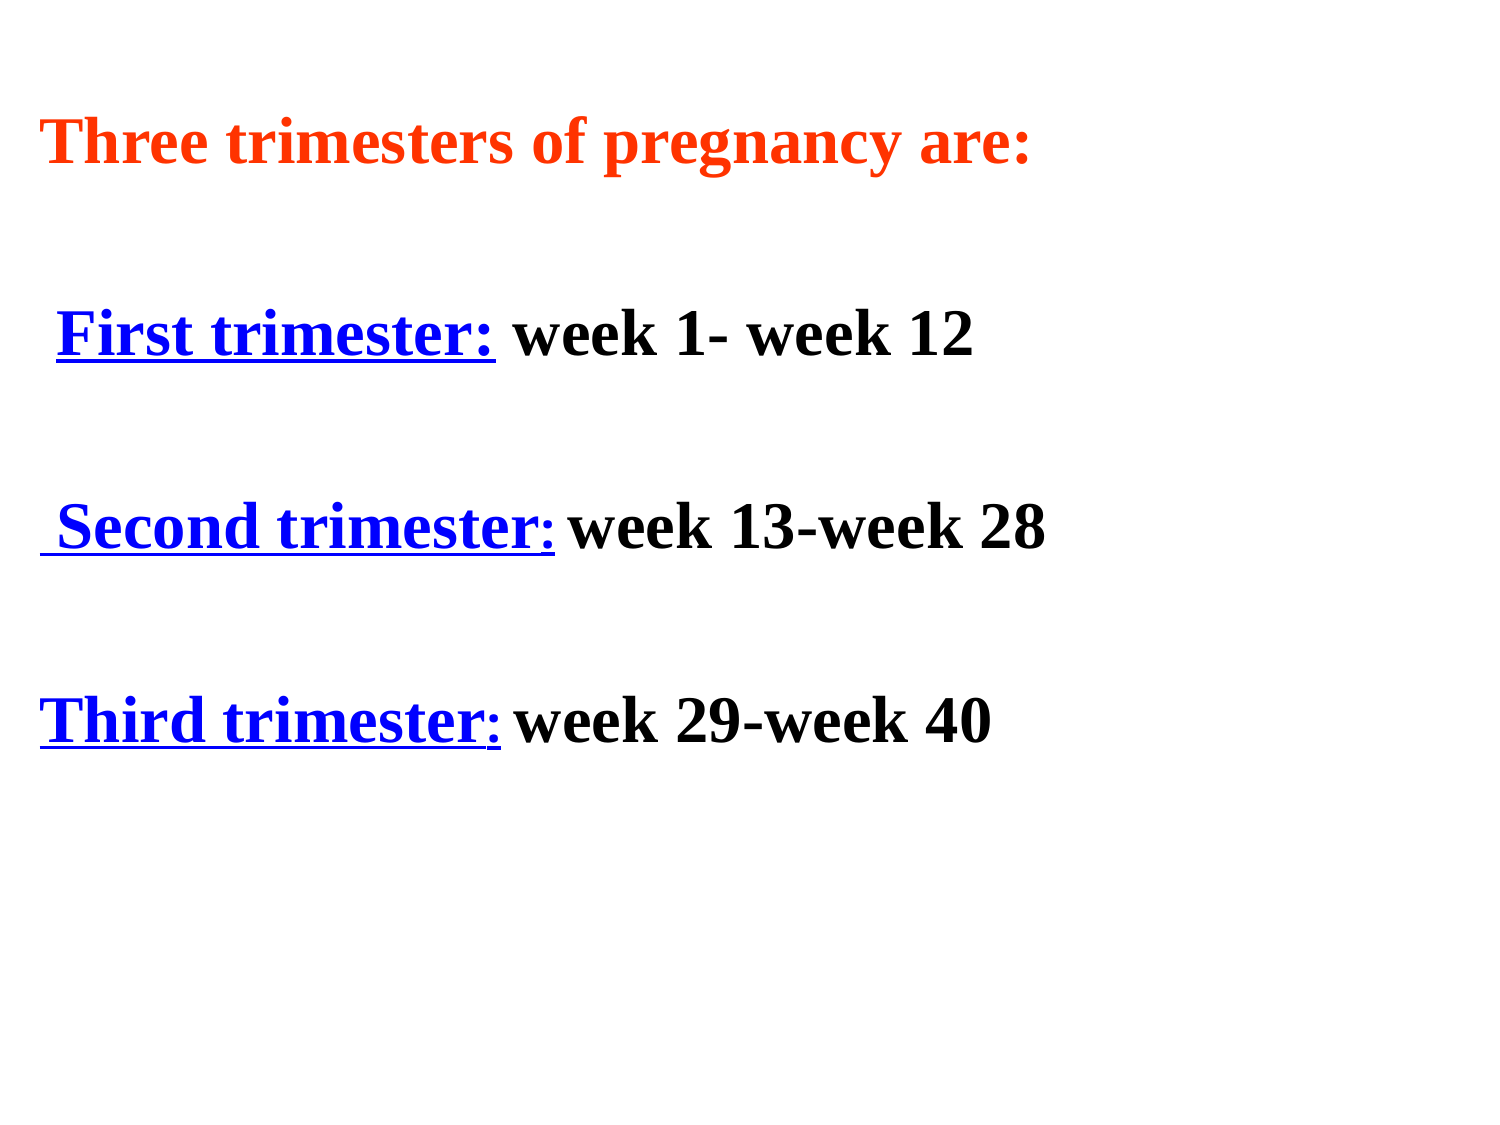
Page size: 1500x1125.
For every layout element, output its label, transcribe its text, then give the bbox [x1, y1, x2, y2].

text_box Three trimesters of pregnancy are: First trimester: week 1- week 12 Second trimester: week 13-week 28 Third trimester: week 29-week 40 [24, 50, 1450, 794]
